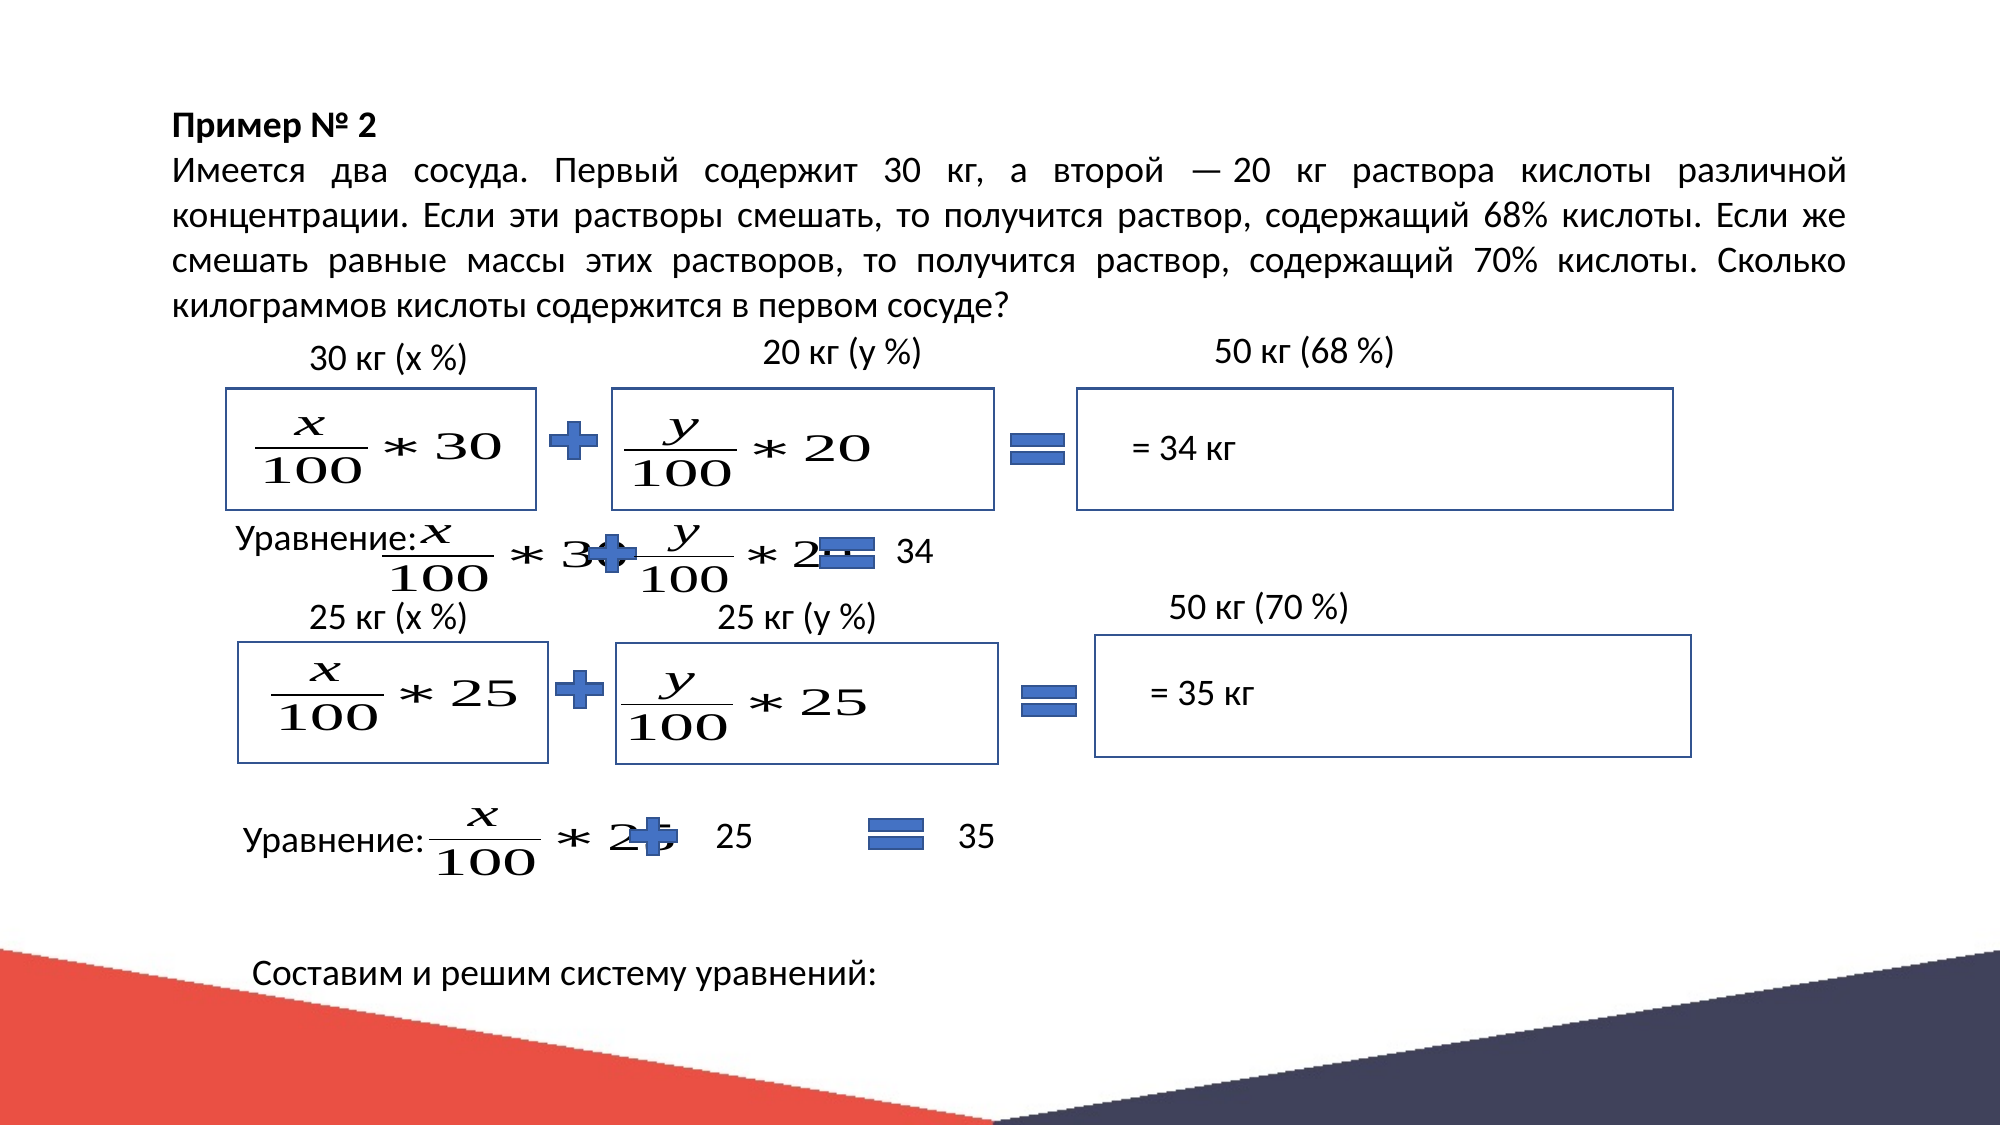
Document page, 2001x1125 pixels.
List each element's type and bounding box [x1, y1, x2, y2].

list [0, 3, 2000, 1125]
